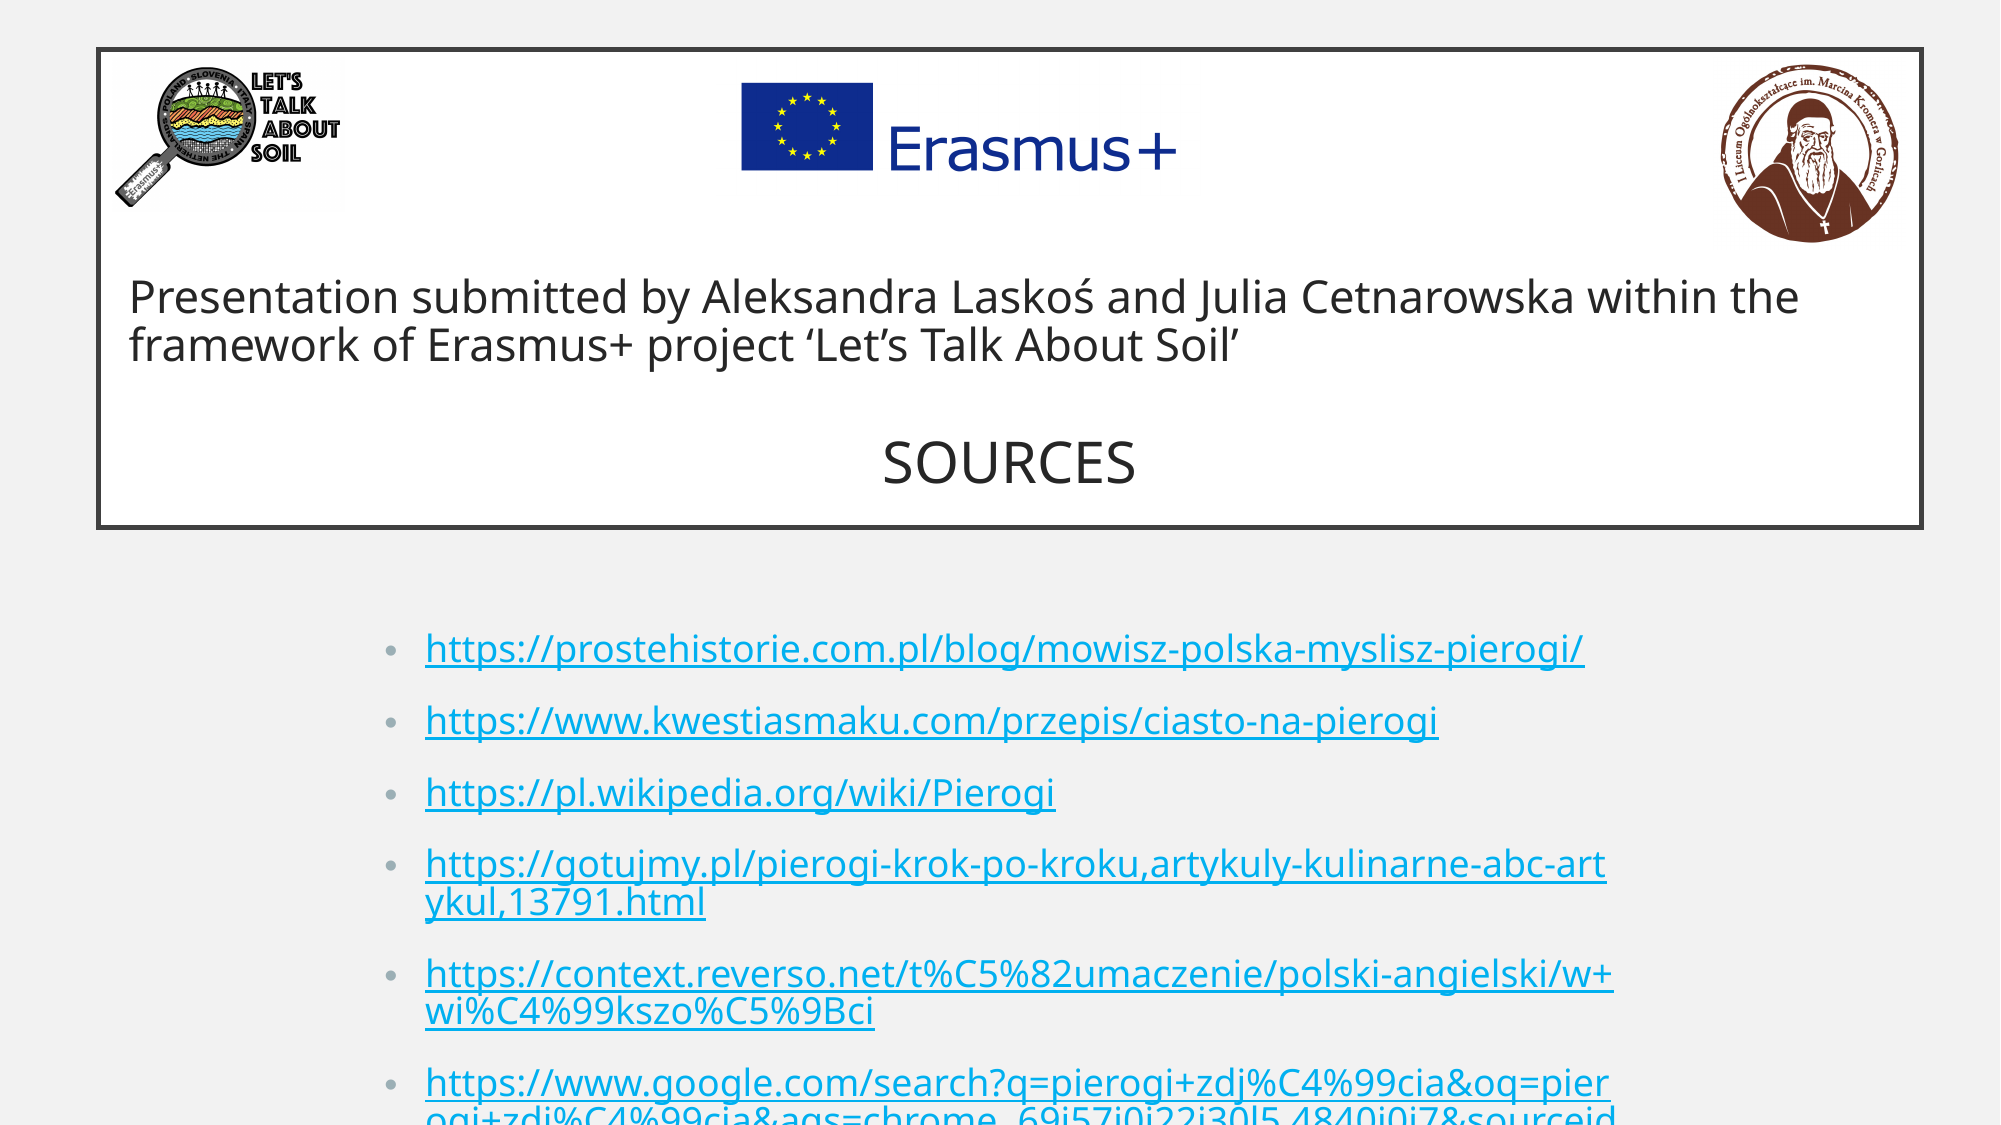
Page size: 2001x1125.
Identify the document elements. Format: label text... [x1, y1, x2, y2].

title Presentation submitted by Aleksandra Laskoś and Julia Cetnarowska within the framework of Erasmus+ project ‘Let’s Talk About Soil’ SOURCES [96, 47, 1924, 530]
picture [1712, 56, 1906, 250]
list https://prostehistorie.com.pl/blog/mowisz-polska-myslisz-pierogi/ https://www.kwestiasmaku.com/przepis/ciasto-na-pierogi https://pl.wikipedia.org/wiki/Pierogi https://gotujmy.pl/pierogi-krok-po-kroku,artykuly-kulinarne-abc-artykul,13791.html https://context.reverso.net/t%C5%82umaczenie/polski-angielski/w+wi%C4%99kszo%C5%9Bci https://www.google.com/search?q=pierogi+zdj%C4%99cia&oq=pierogi+zdj%C4%99cia&aqs=chrome..69i57j0i22i30l5.4840j0j7&sourceid=chrome&ie=UTF-8 [366, 527, 1634, 1072]
picture [112, 56, 345, 212]
picture [716, 56, 1201, 196]
